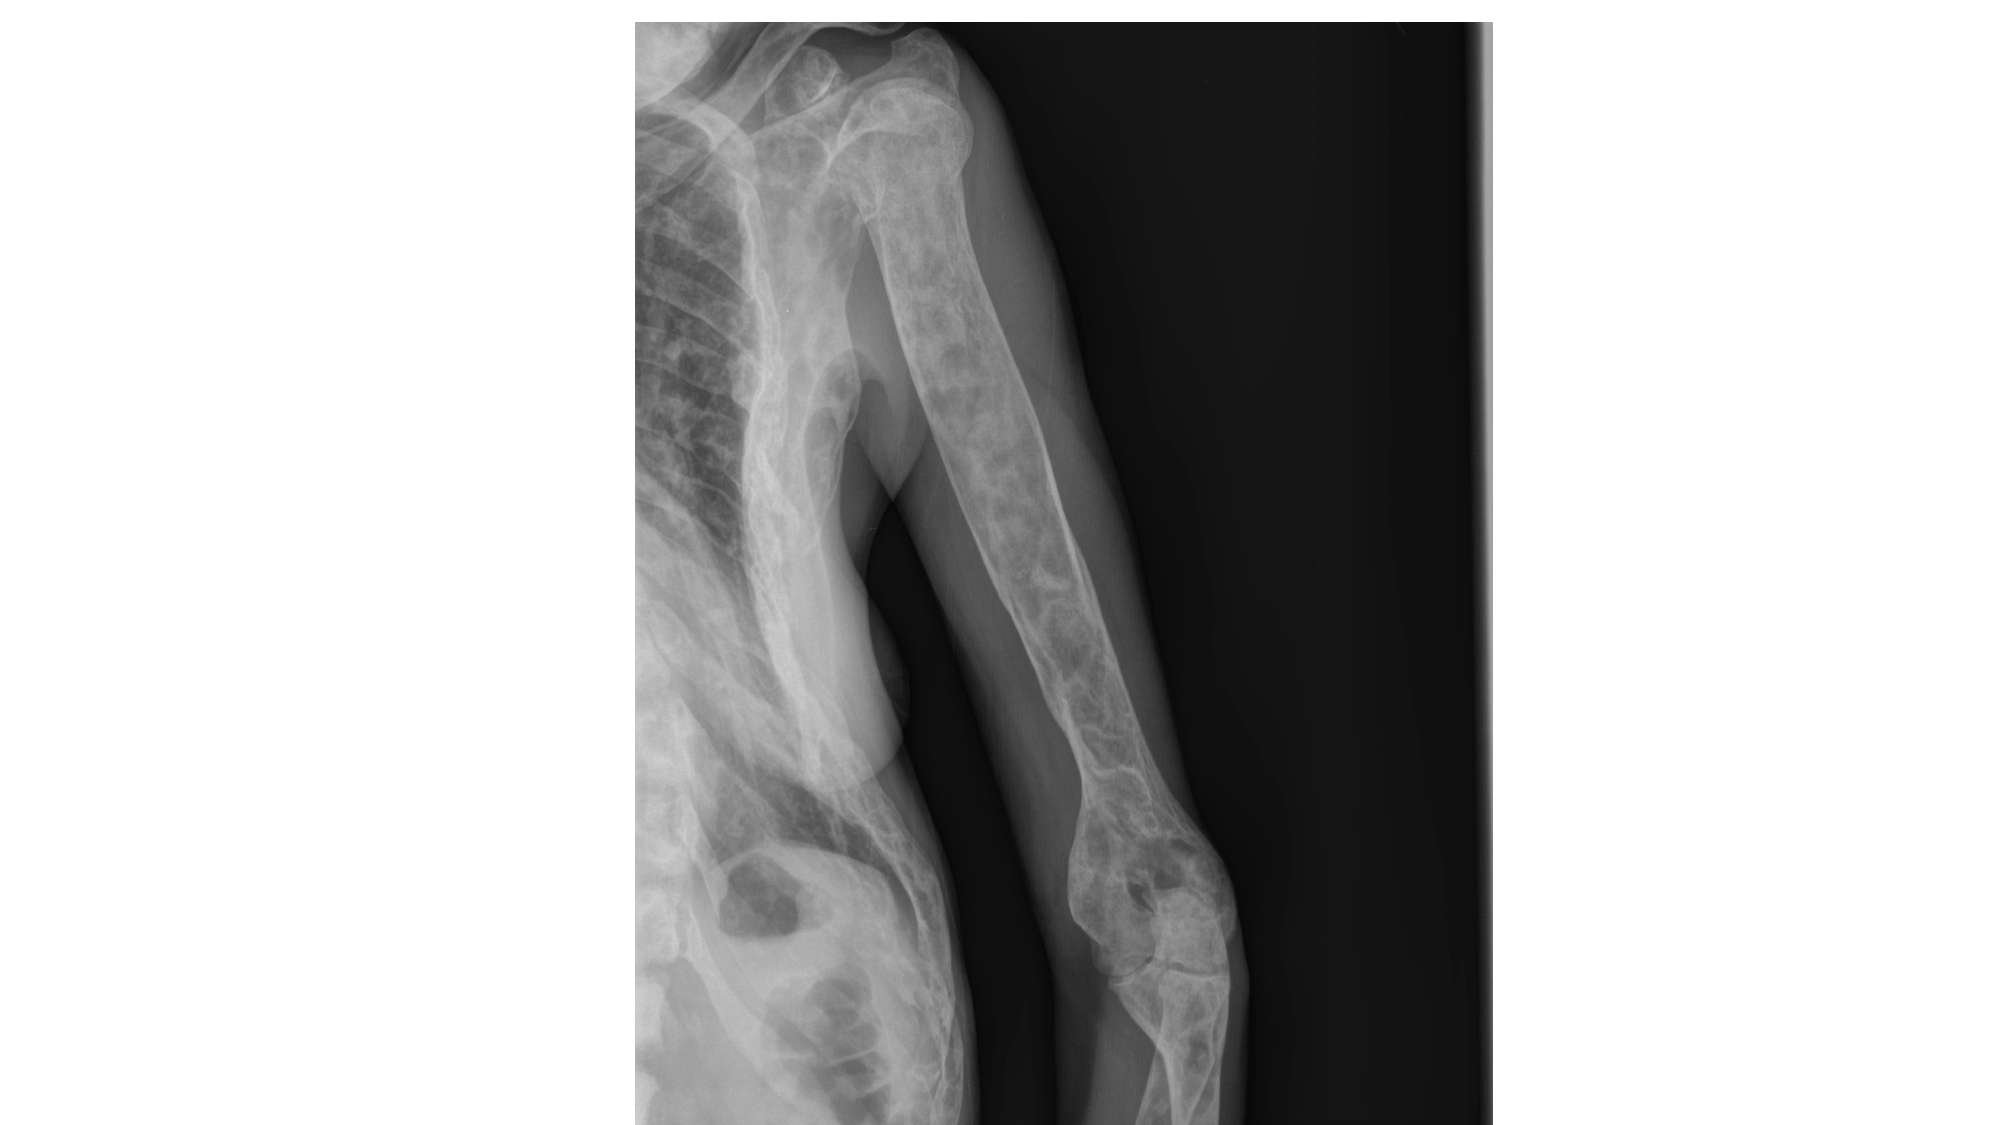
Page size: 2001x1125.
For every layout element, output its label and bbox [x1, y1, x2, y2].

list [635, 22, 1494, 1125]
